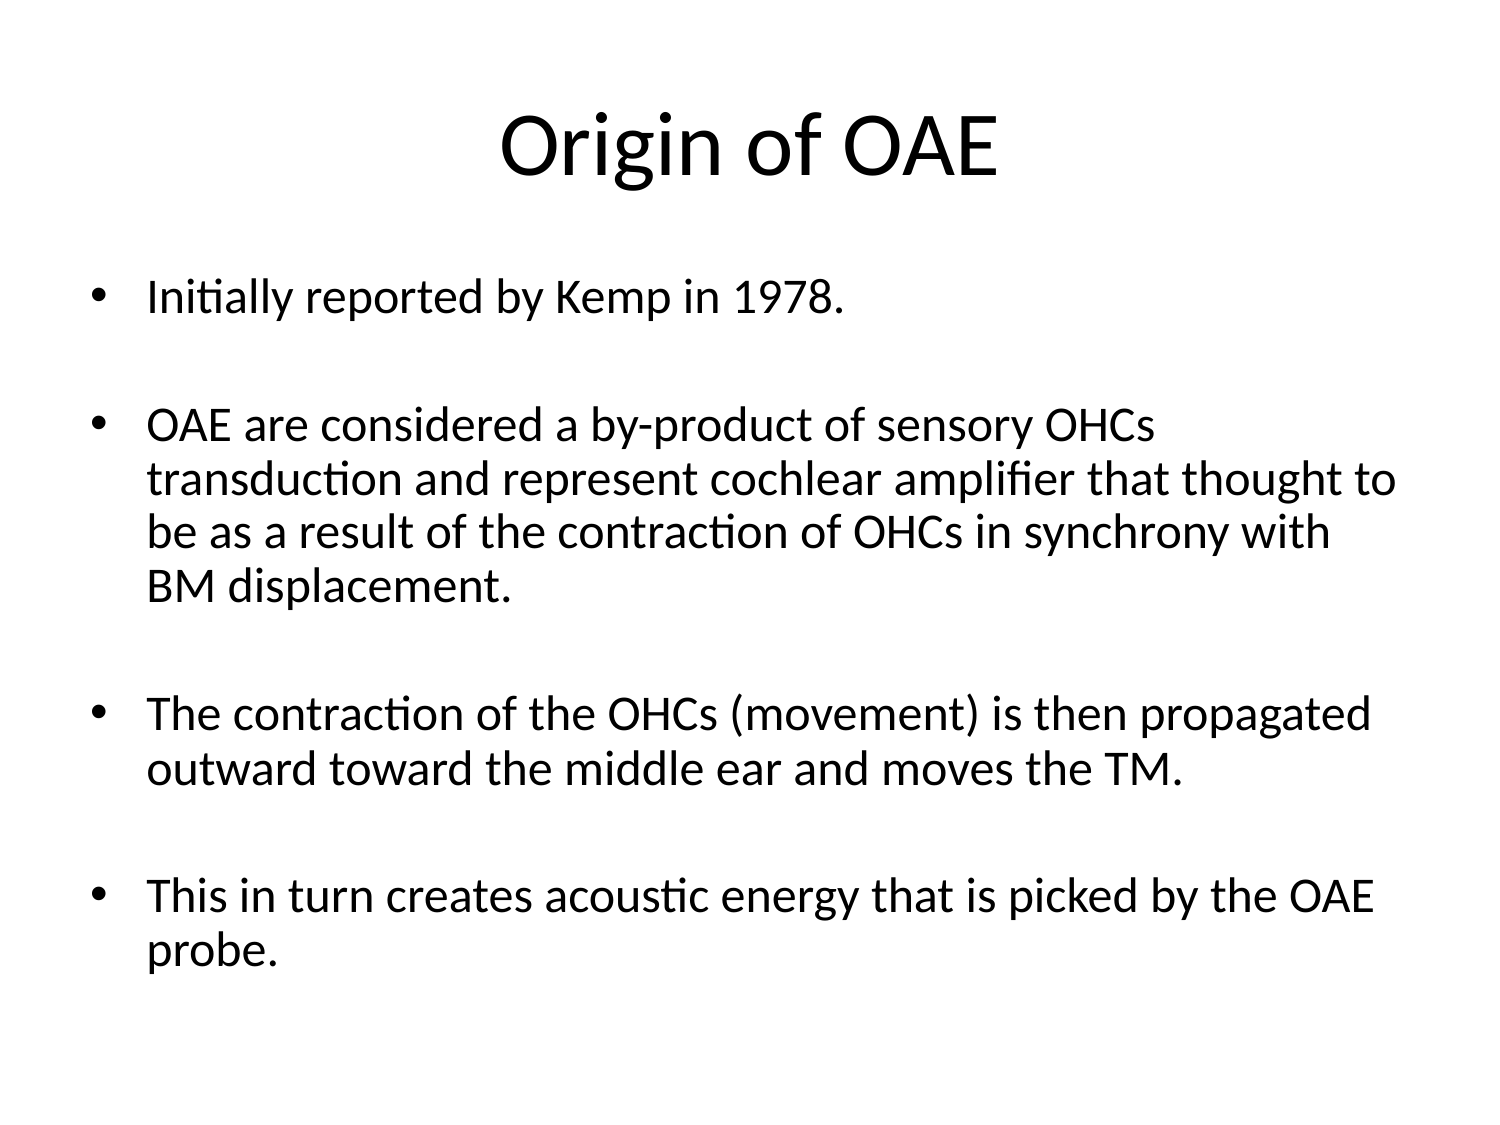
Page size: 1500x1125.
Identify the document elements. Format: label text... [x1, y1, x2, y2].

list Initially reported by Kemp in 1978. OAE are considered a by-product of sensory OHCs transduction and represent cochlear amplifier that thought to be as a result of the contraction of OHCs in synchrony with BM displacement. The contraction of the OHCs (movement) is then propagated outward toward the middle ear and moves the TM. This in turn creates acoustic energy that is picked by the OAE probe. [75, 262, 1425, 1005]
title Origin of OAE [75, 45, 1425, 233]
